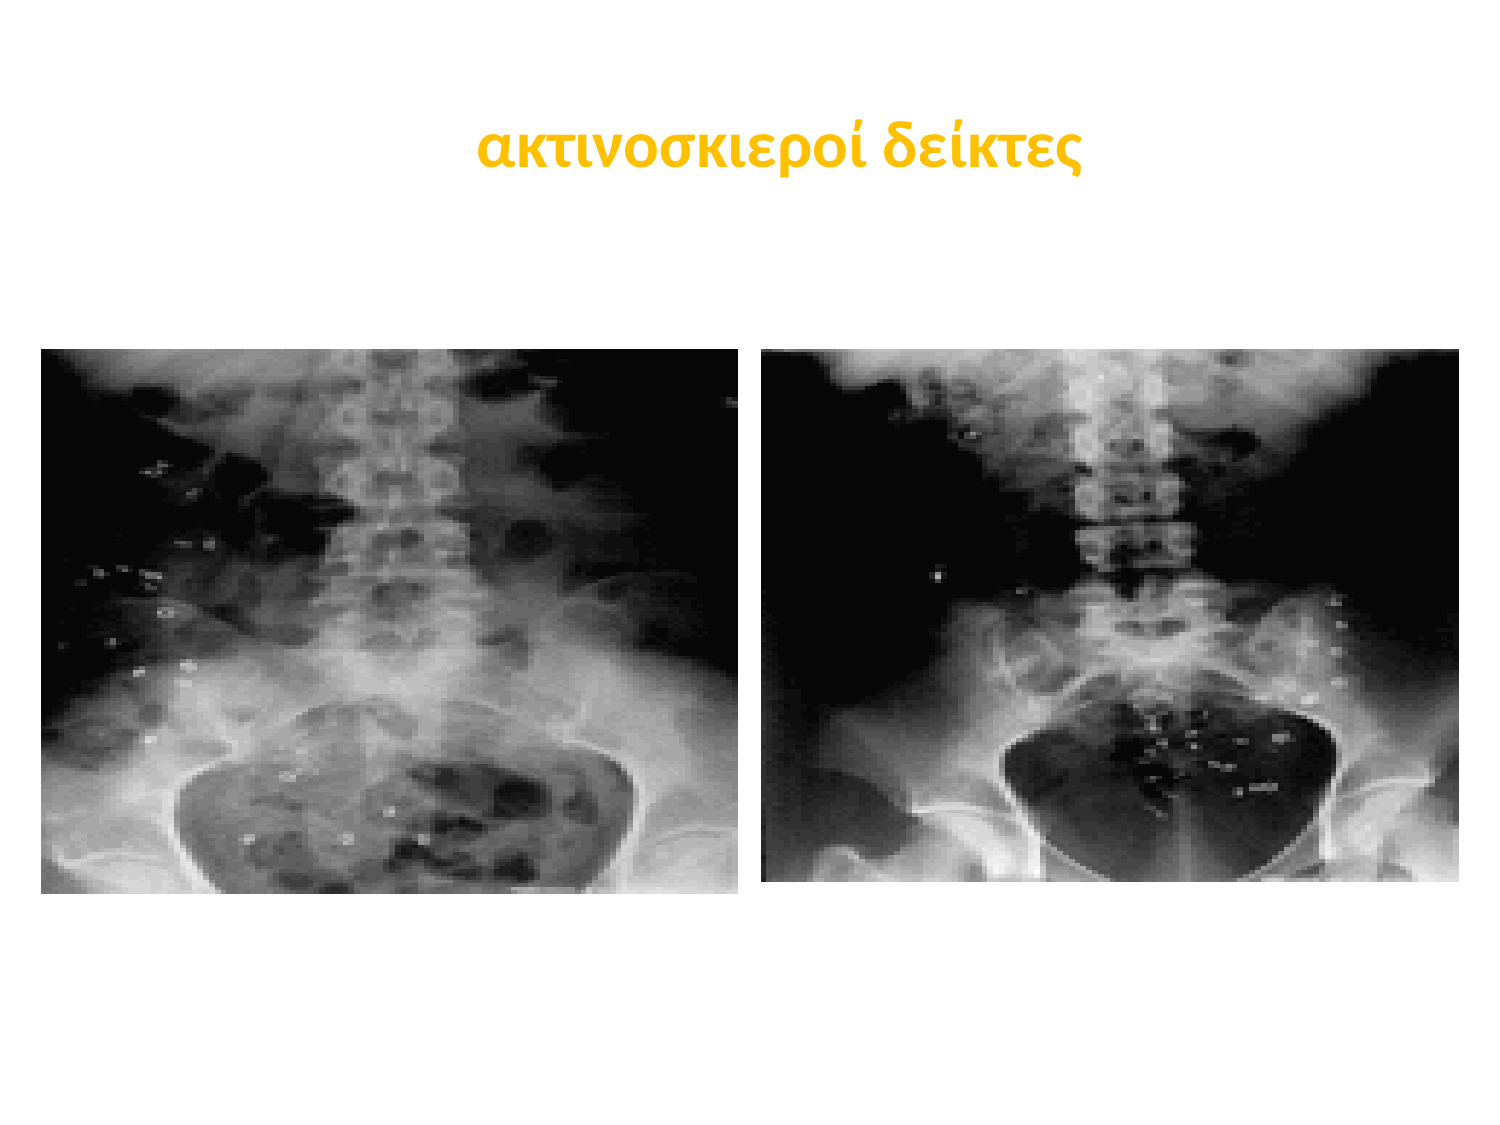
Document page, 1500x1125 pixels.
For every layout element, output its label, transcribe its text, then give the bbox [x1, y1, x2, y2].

text_box ακτινοσκιεροί δείκτες [105, 93, 1456, 282]
picture [40, 349, 739, 894]
picture [761, 349, 1460, 882]
